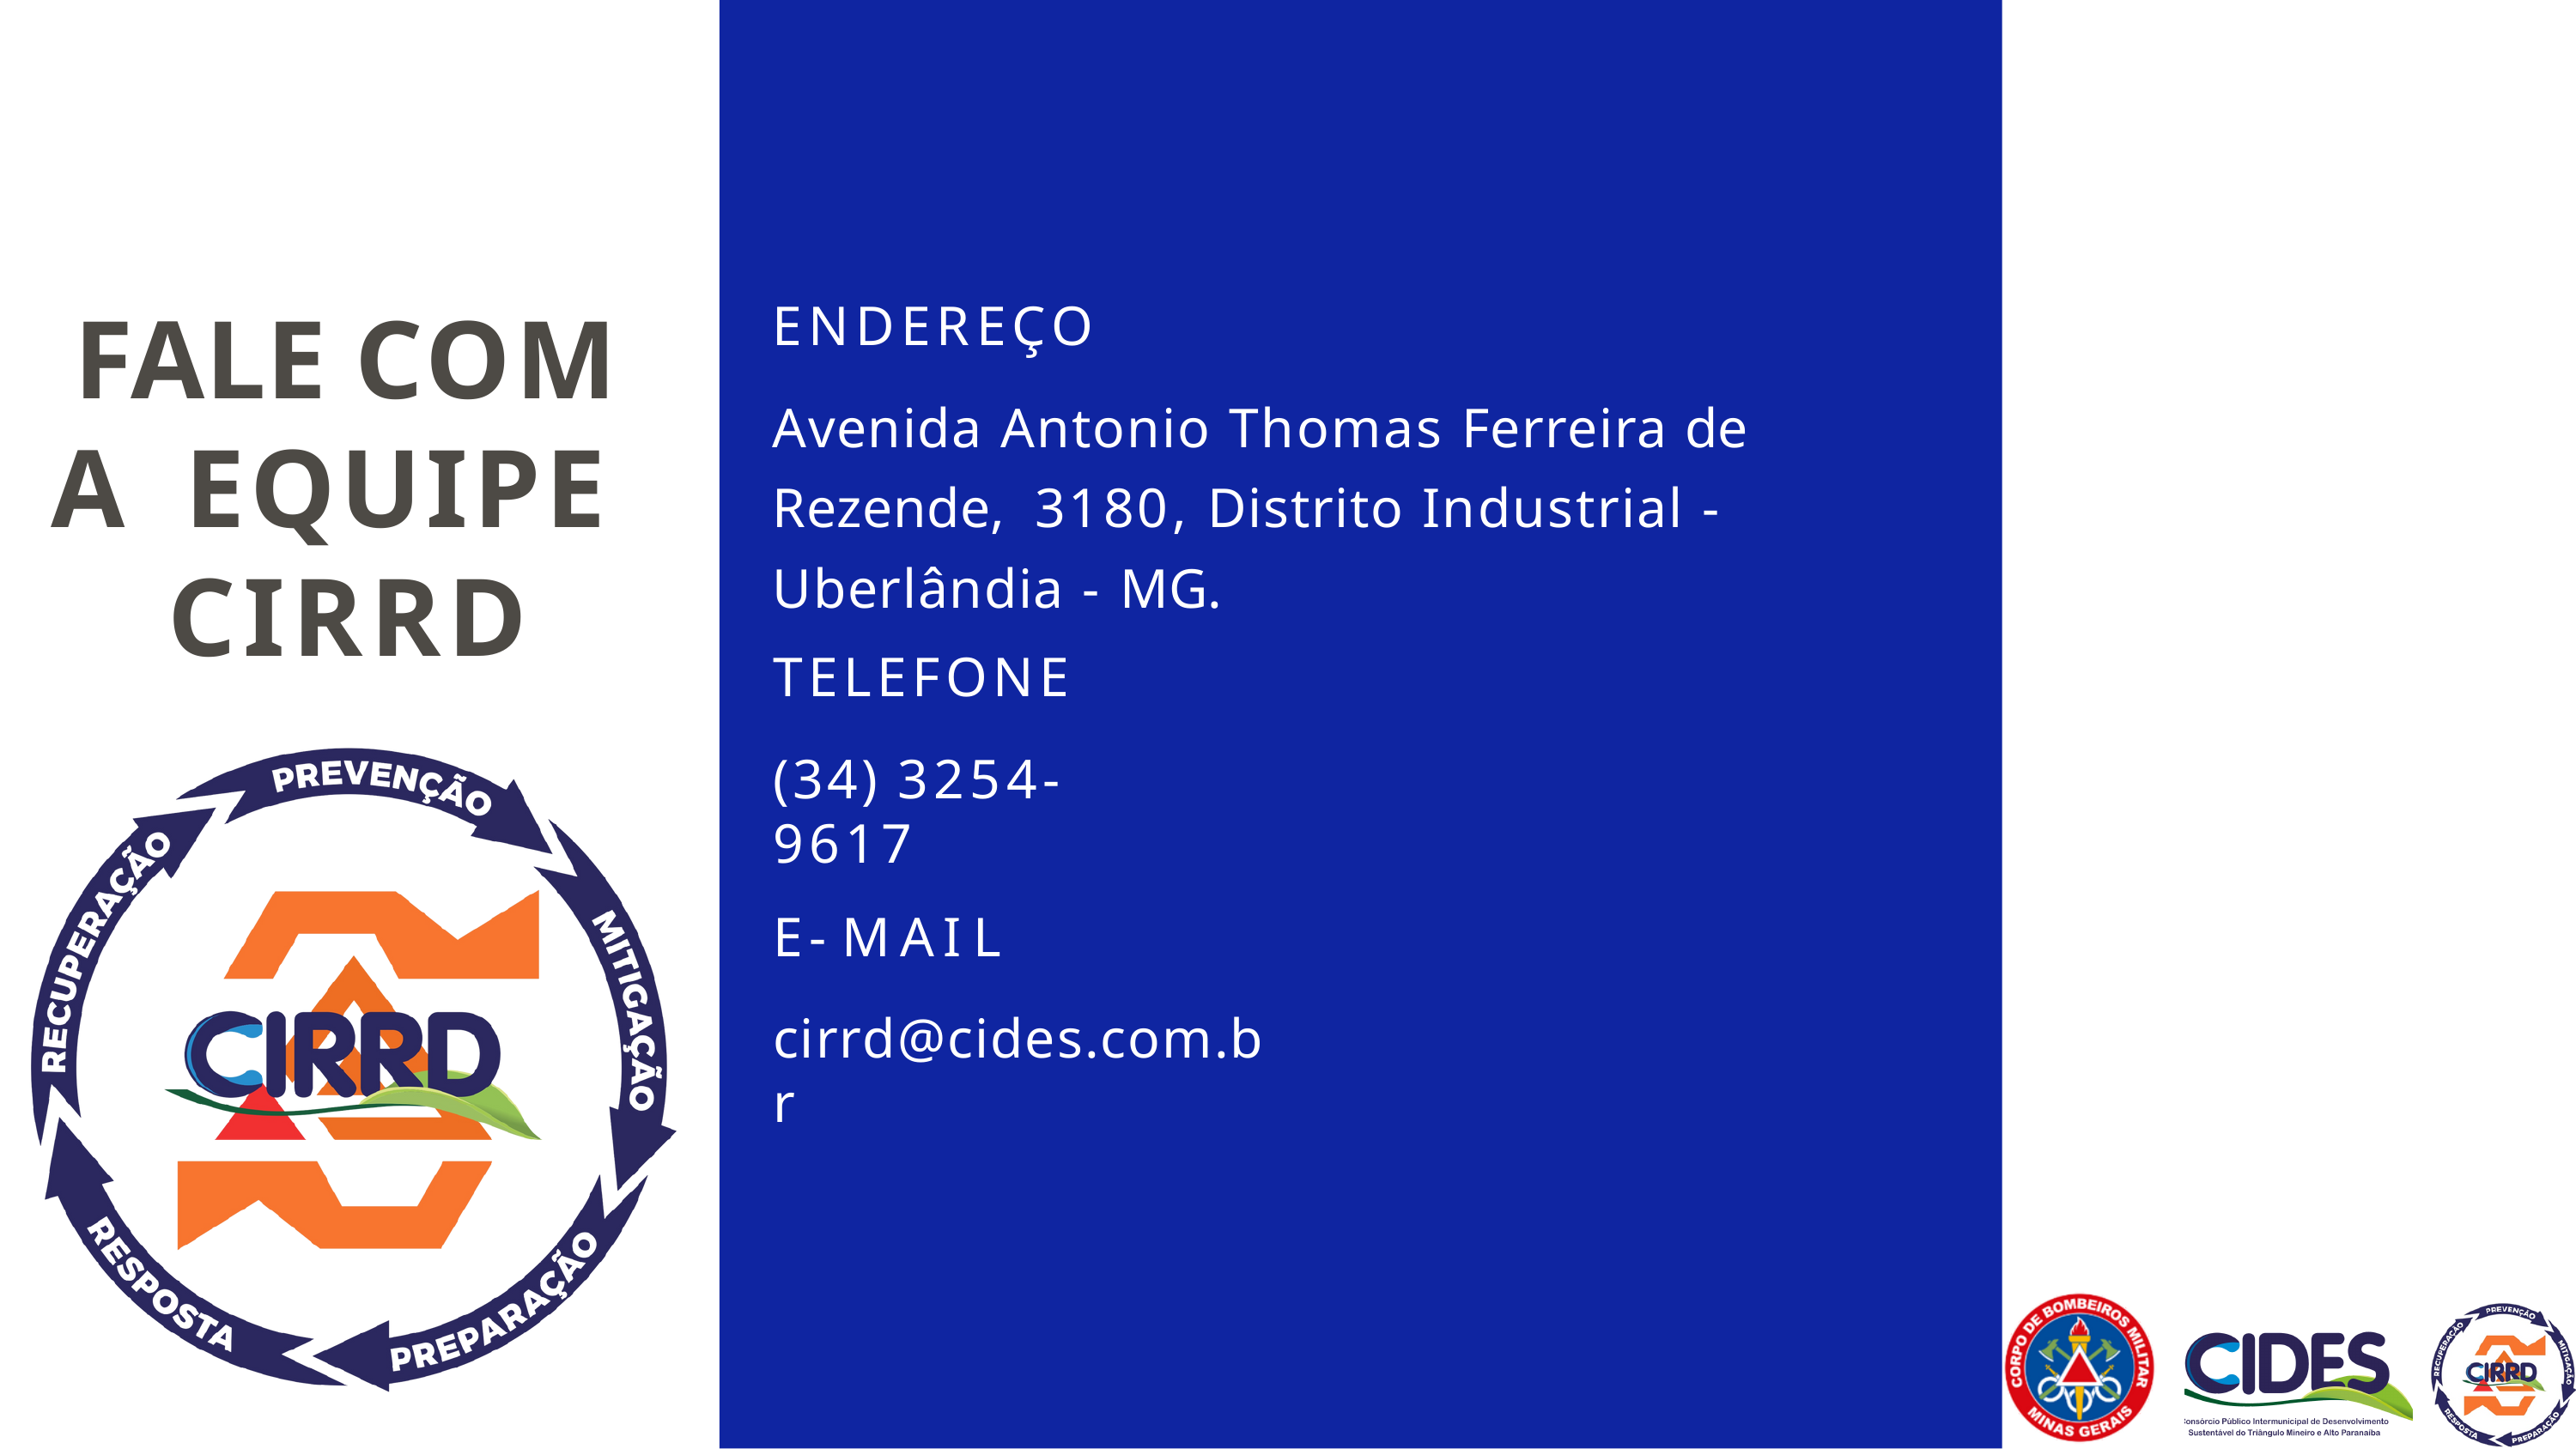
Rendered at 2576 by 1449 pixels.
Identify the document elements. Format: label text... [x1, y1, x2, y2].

picture [2184, 1329, 2413, 1438]
picture [2431, 1303, 2576, 1448]
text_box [719, 0, 2159, 1449]
picture [0, 701, 720, 1438]
title FALE COM A EQUIPE CIRRD [34, 289, 660, 678]
